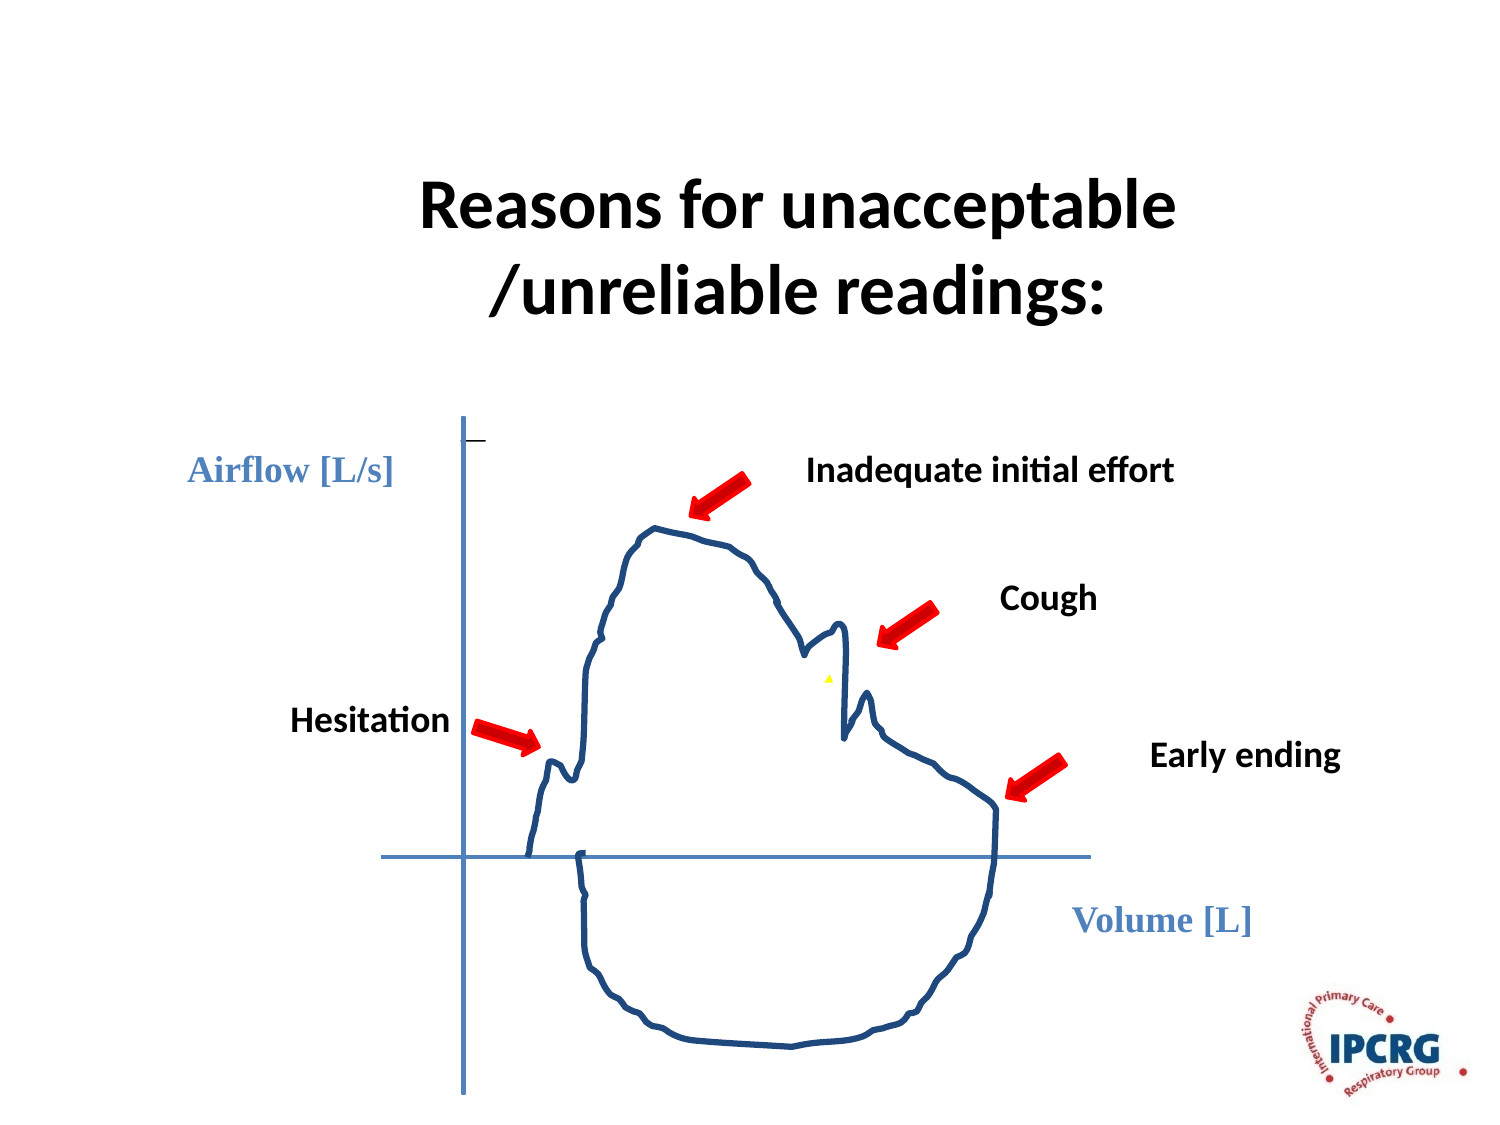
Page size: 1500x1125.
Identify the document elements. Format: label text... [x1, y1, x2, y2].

text_box [381, 855, 577, 859]
text_box [688, 471, 752, 522]
text_box Early ending [1135, 722, 1356, 783]
text_box [526, 527, 997, 1048]
text_box Airflow [L/s] [172, 437, 420, 497]
title Reasons for unacceptable /unreliable readings: [291, 149, 1307, 337]
text_box [461, 859, 465, 1095]
text_box [461, 416, 465, 687]
text_box [876, 600, 940, 651]
text_box [1004, 752, 1068, 803]
picture [1298, 983, 1470, 1105]
text_box [995, 855, 1090, 859]
text_box [461, 748, 465, 855]
text_box Cough [985, 566, 1113, 626]
text_box [471, 718, 541, 758]
text_box Hesitation [275, 687, 466, 748]
text_box Inadequate initial effort [791, 437, 1191, 497]
text_box Volume [L] [1056, 888, 1278, 948]
